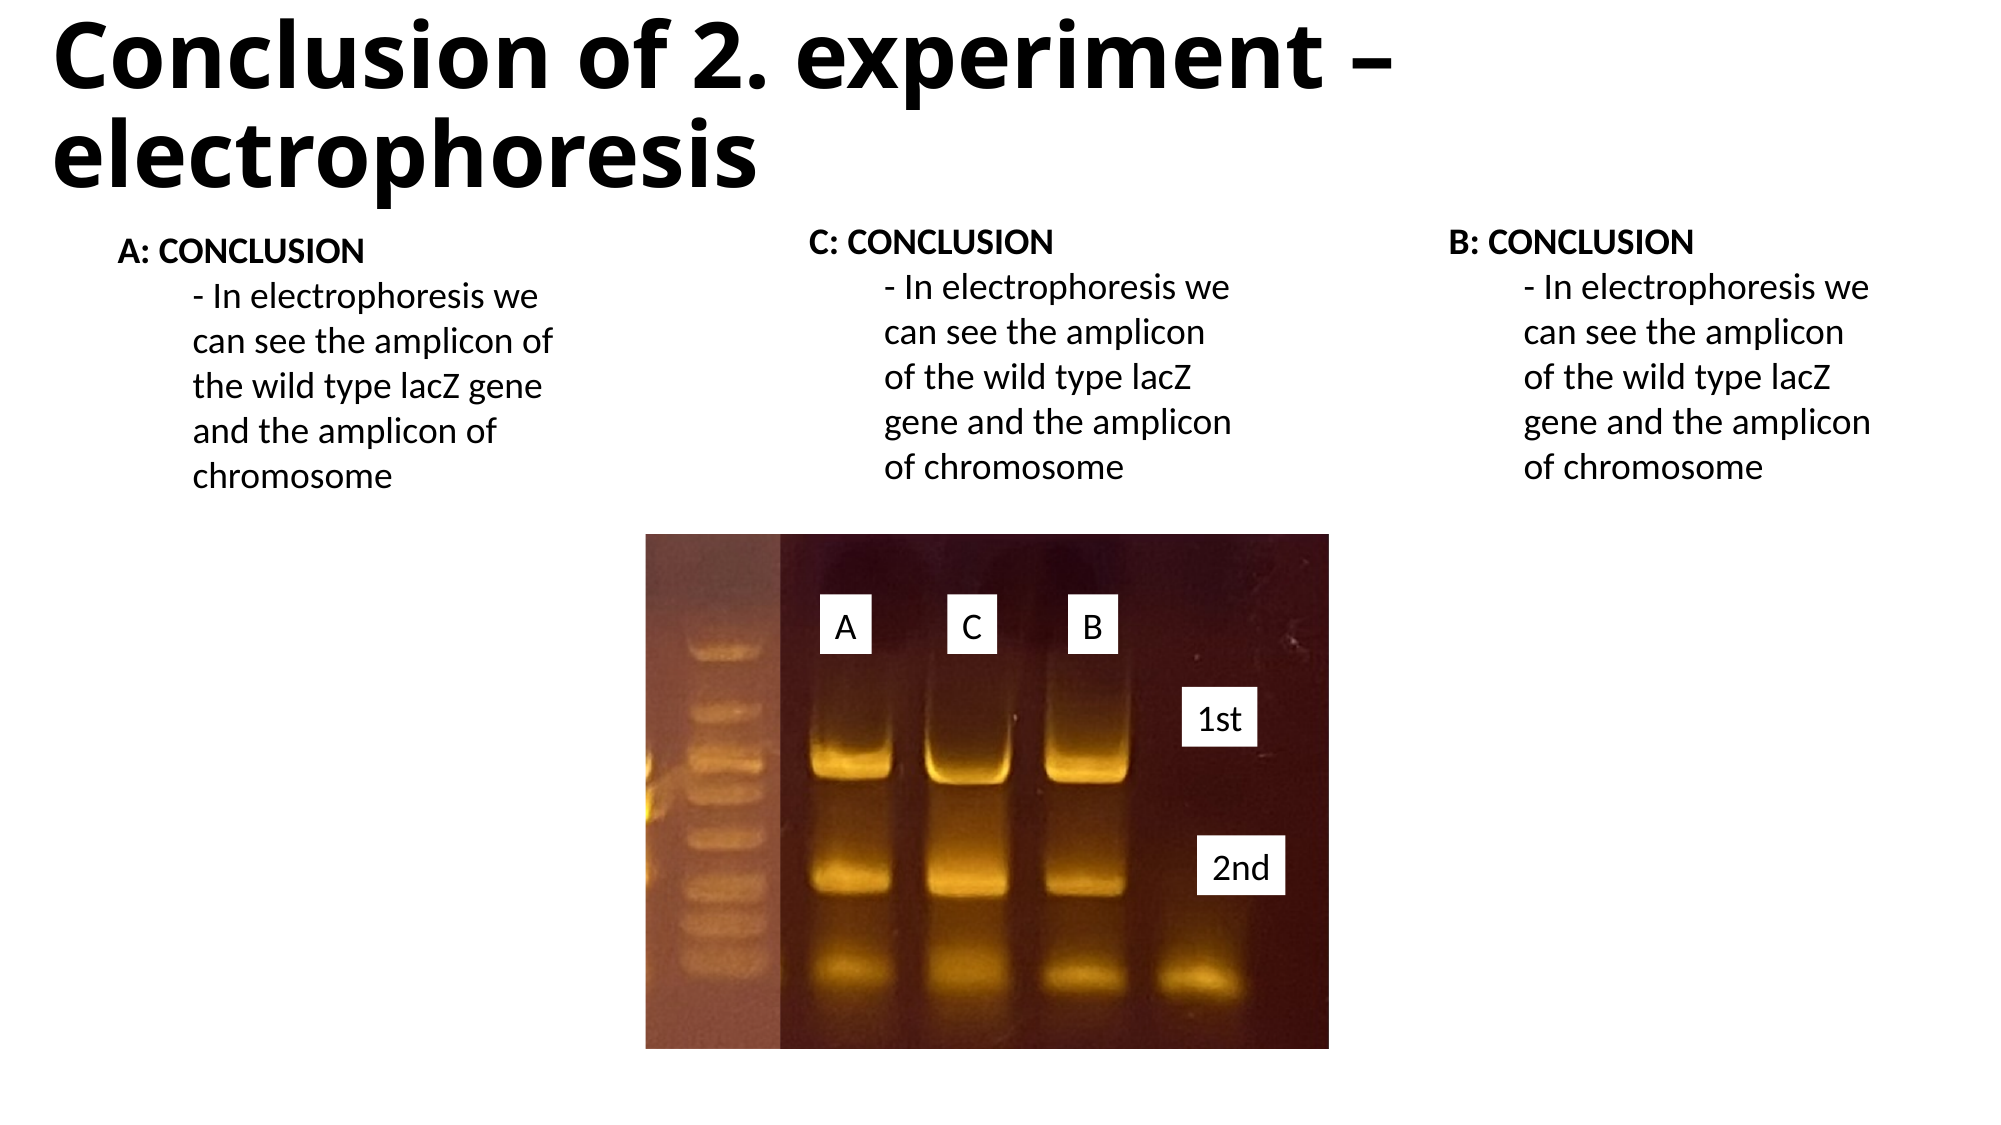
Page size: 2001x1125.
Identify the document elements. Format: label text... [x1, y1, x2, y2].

title Conclusion of 2. experiment – electrophoresis [36, 0, 1919, 218]
text_box B: CONCLUSION - In electrophoresis we can see the amplicon of the wild type lacZ gene and the amplicon of chromosome [1433, 209, 1898, 495]
picture [455, 517, 1329, 1066]
text_box A: CONCLUSION - In electrophoresis we can see the amplicon of the wild type lacZ gene and the amplicon of chromosome [102, 218, 588, 504]
text_box C: CONCLUSION - In electrophoresis we can see the amplicon of the wild type lacZ gene and the amplicon of chromosome [794, 209, 1258, 495]
